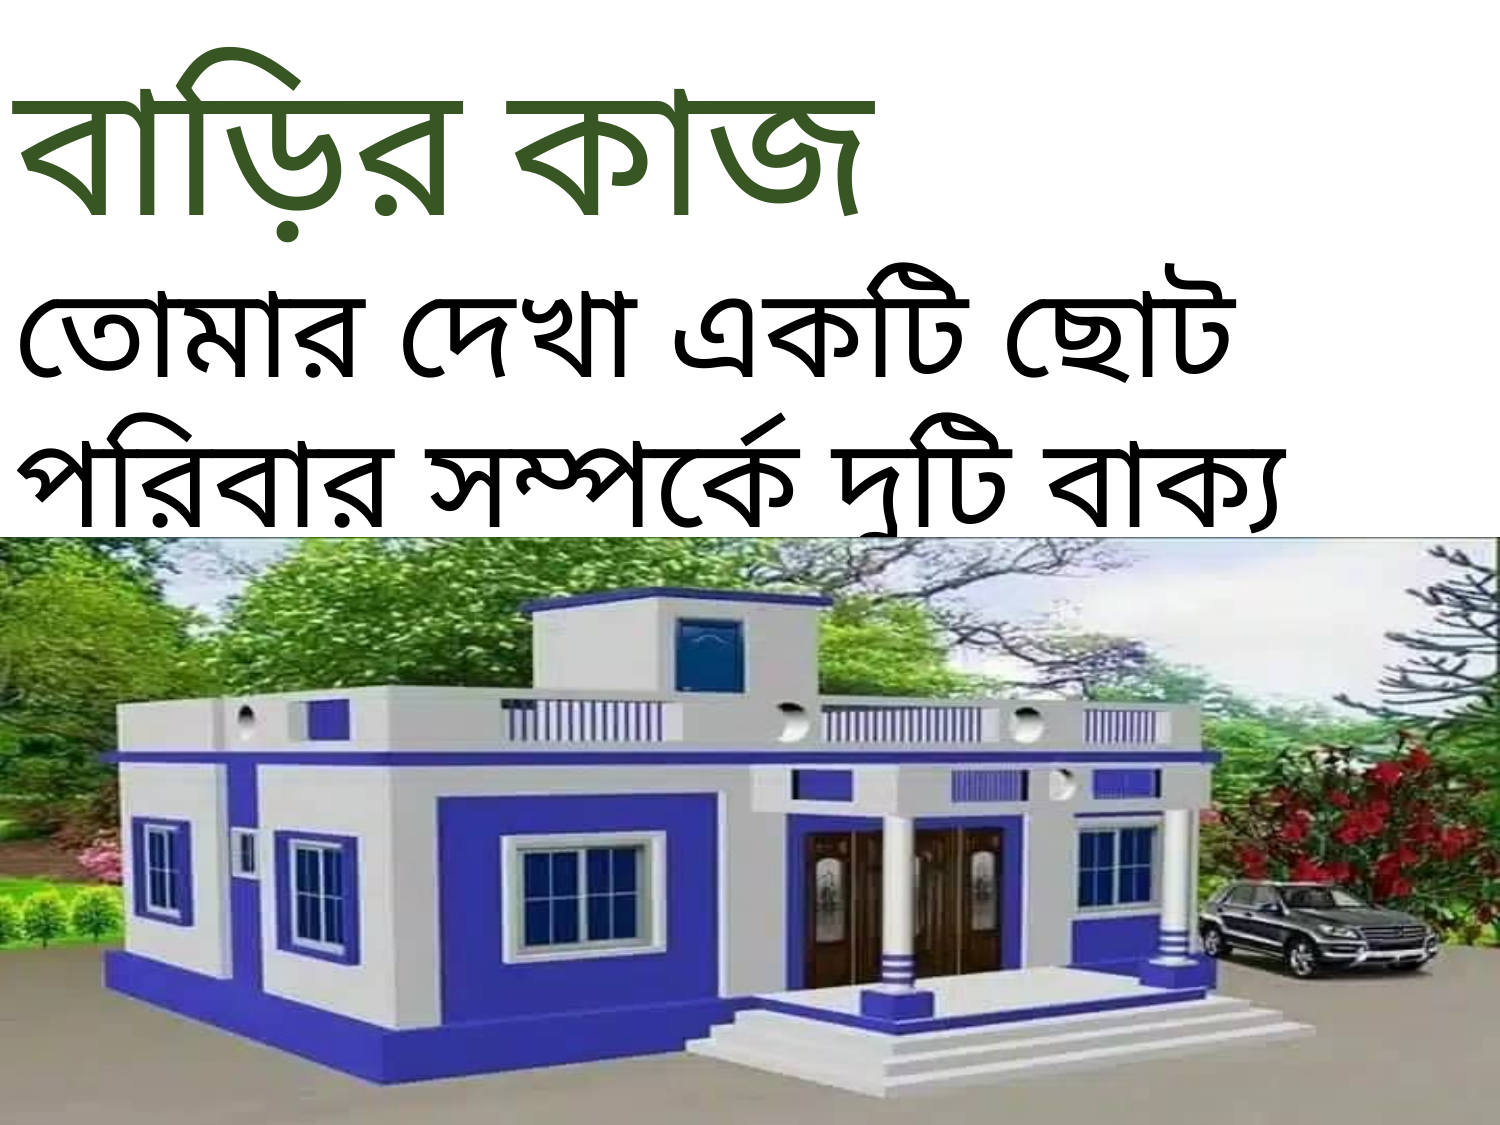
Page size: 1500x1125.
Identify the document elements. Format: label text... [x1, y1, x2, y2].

picture [0, 537, 1500, 1125]
text_box বাড়ির কাজ তোমার দেখা একটি ছোট পরিবার সম্পর্কে দুটি বাক্য লিখে আনবে। [0, 24, 1338, 537]
